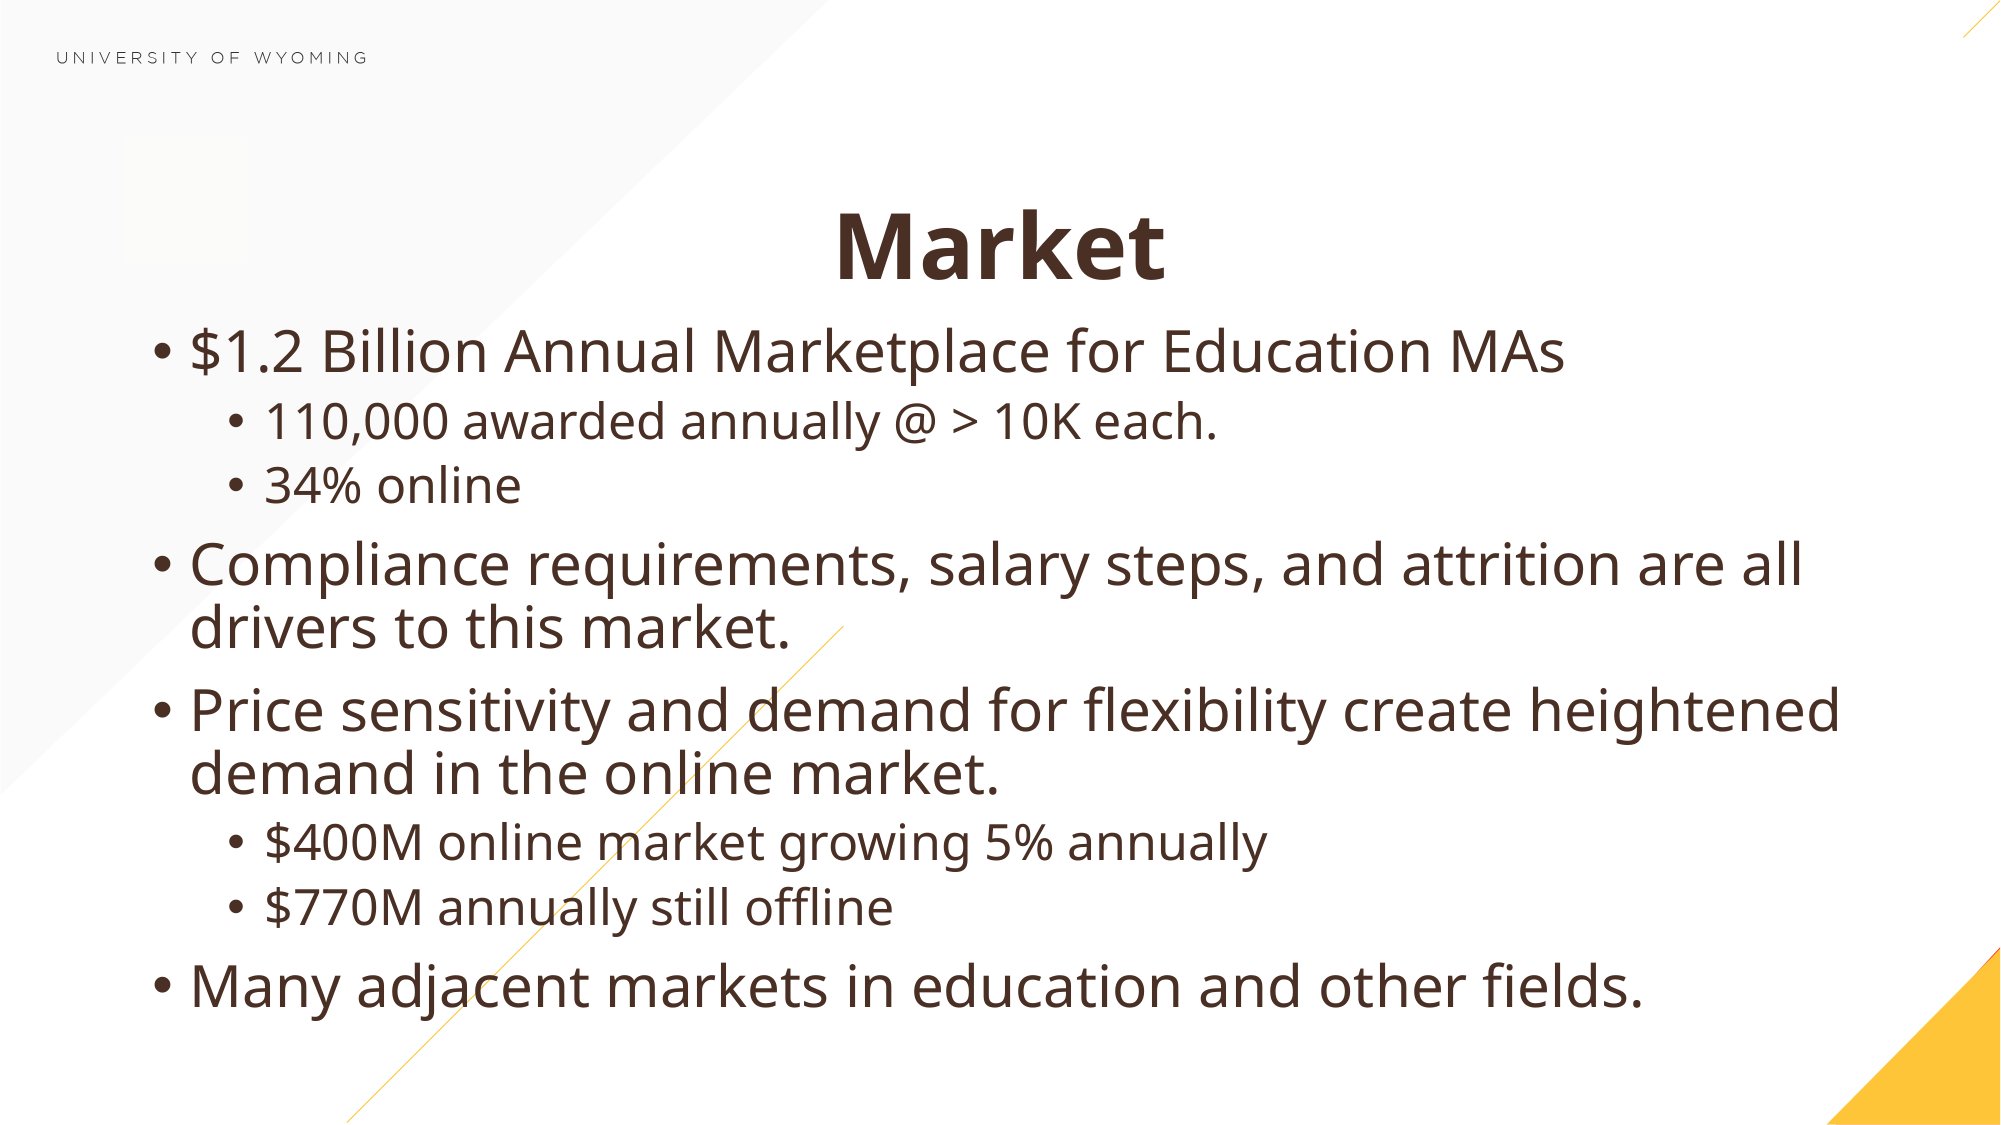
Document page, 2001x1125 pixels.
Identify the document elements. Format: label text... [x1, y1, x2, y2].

title Market [137, 159, 1863, 315]
picture [0, 0, 2001, 1125]
list $1.2 Billion Annual Marketplace for Education MAs 110,000 awarded annually @ > 10K each. 34% online Compliance requirements, salary steps, and attrition are all drivers to this market. Price sensitivity and demand for flexibility create heightened demand in the online market. $400M online market growing 5% annually $770M annually still offline Many adjacent markets in education and other fields. [137, 315, 1863, 1069]
